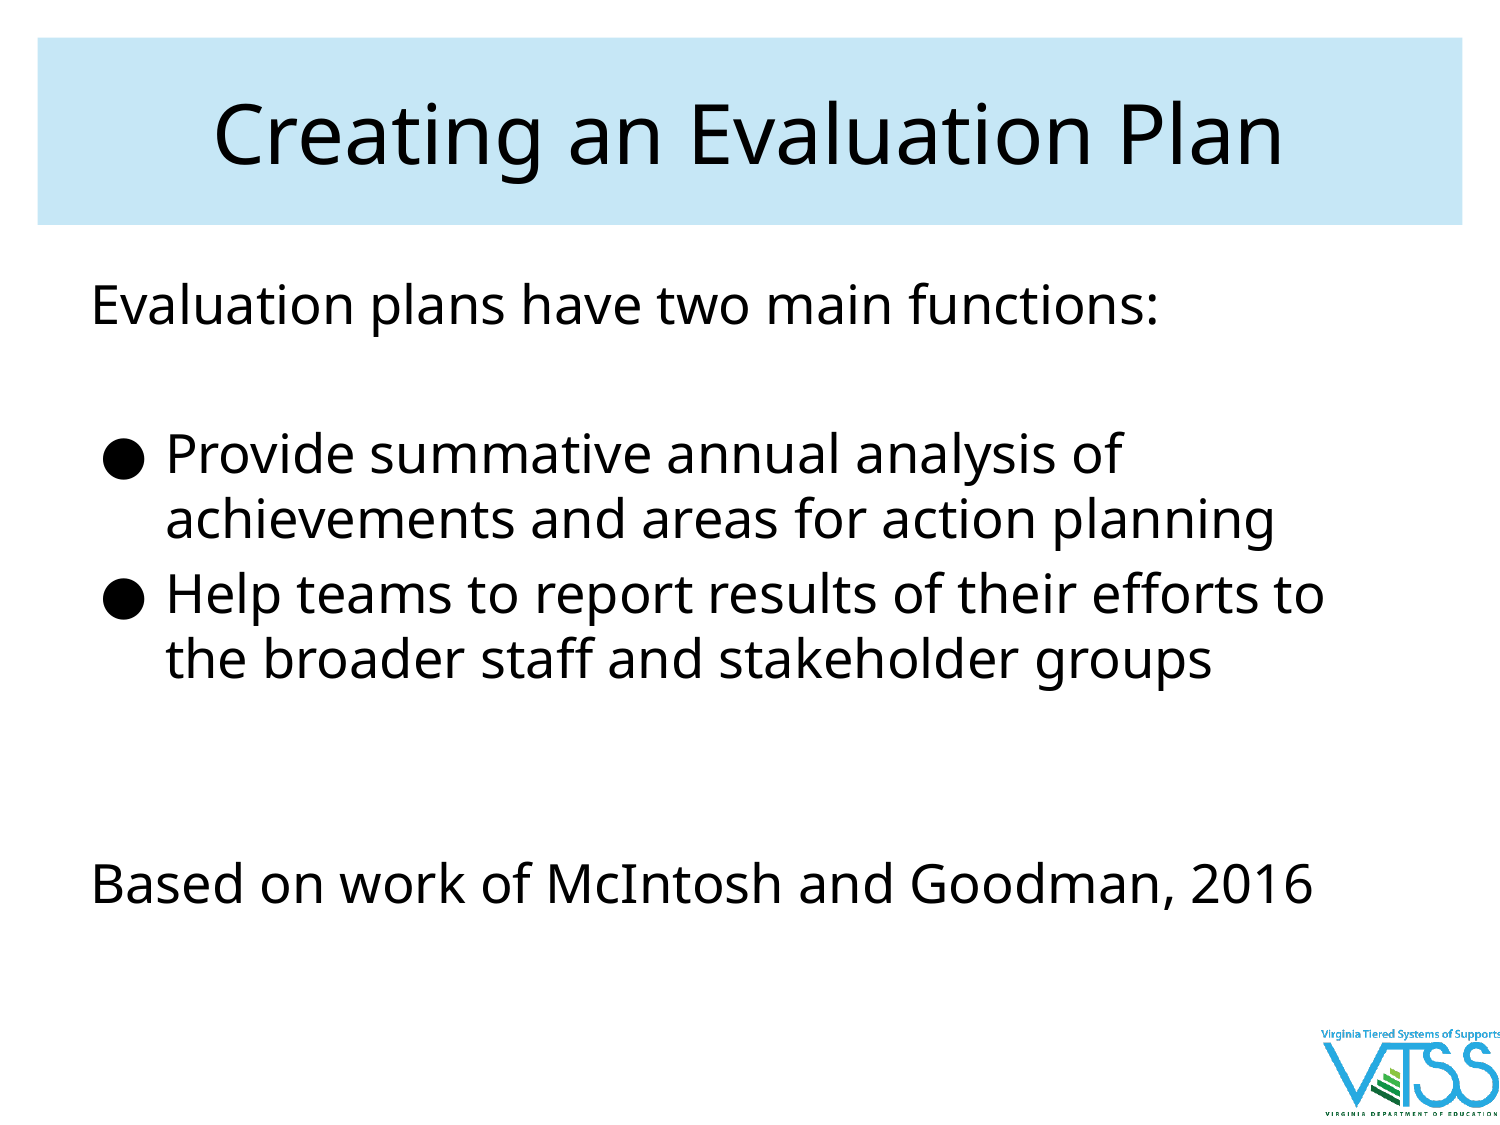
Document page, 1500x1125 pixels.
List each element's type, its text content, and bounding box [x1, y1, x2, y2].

picture [1321, 1029, 1500, 1116]
list Evaluation plans have two main functions: Provide summative annual analysis of achievements and areas for action planning Help teams to report results of their efforts to the broader staff and stakeholder groups Based on work of McIntosh and Goodman, 2016 [75, 262, 1425, 1013]
title Creating an Evaluation Plan [37, 37, 1463, 225]
